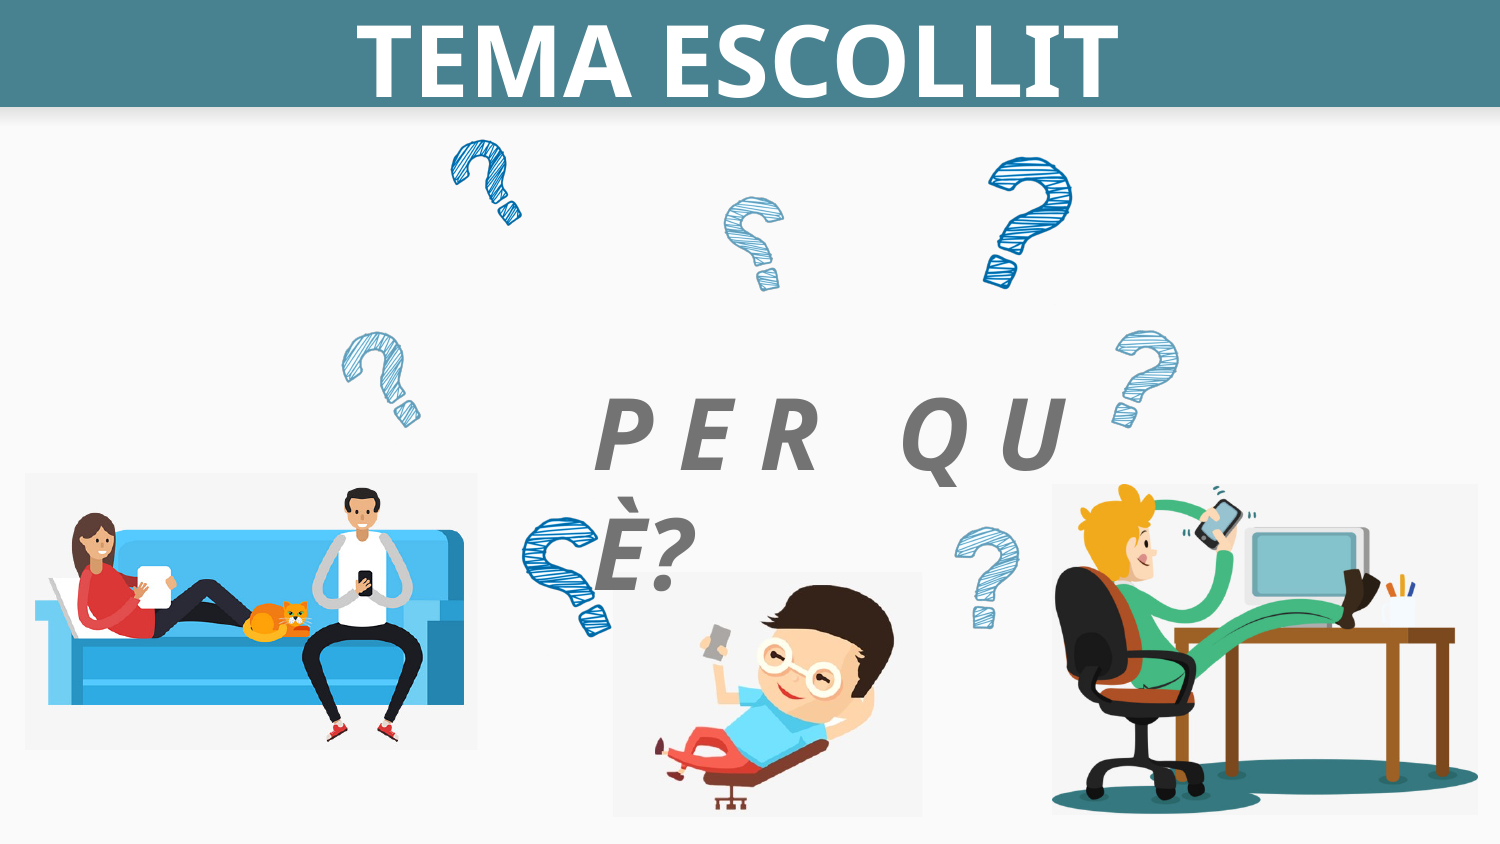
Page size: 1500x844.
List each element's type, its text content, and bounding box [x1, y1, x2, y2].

picture [718, 189, 796, 298]
picture [0, 0, 1500, 107]
picture [958, 140, 1085, 304]
title TEMA ESCOLLIT [14, 8, 1463, 108]
picture [24, 473, 478, 750]
picture [946, 519, 1030, 635]
picture [507, 499, 923, 818]
picture [434, 123, 548, 240]
text_box P E R Q U È? [577, 355, 1142, 474]
picture [322, 313, 450, 444]
picture [1093, 318, 1188, 439]
picture [1051, 484, 1478, 815]
